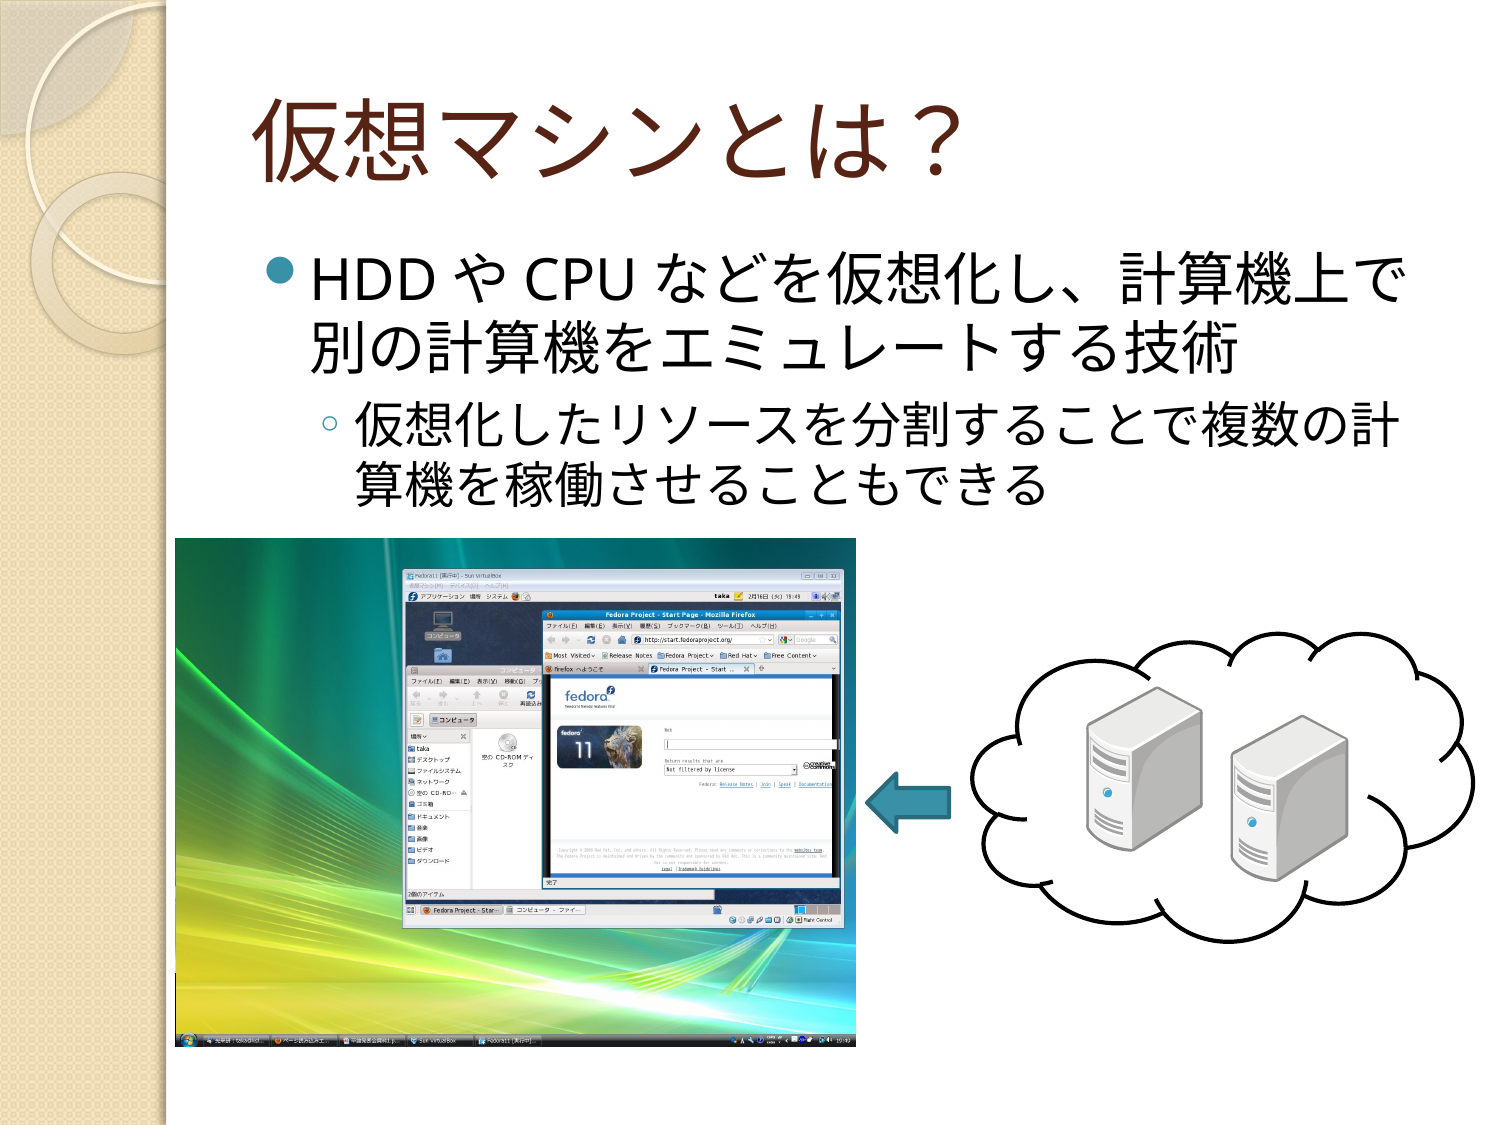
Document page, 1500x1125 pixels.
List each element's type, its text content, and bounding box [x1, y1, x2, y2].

text_box [970, 631, 1476, 944]
title 仮想マシンとは？ [235, 45, 1466, 233]
text_box [865, 771, 952, 834]
picture [1085, 686, 1204, 852]
list HDDやCPUなどを仮想化し、計算機上で別の計算機をエミュレートする技術 仮想化したリソースを分割することで複数の計算機を稼働させることもできる [234, 234, 1465, 1022]
picture [175, 538, 856, 1048]
picture [1230, 714, 1349, 883]
